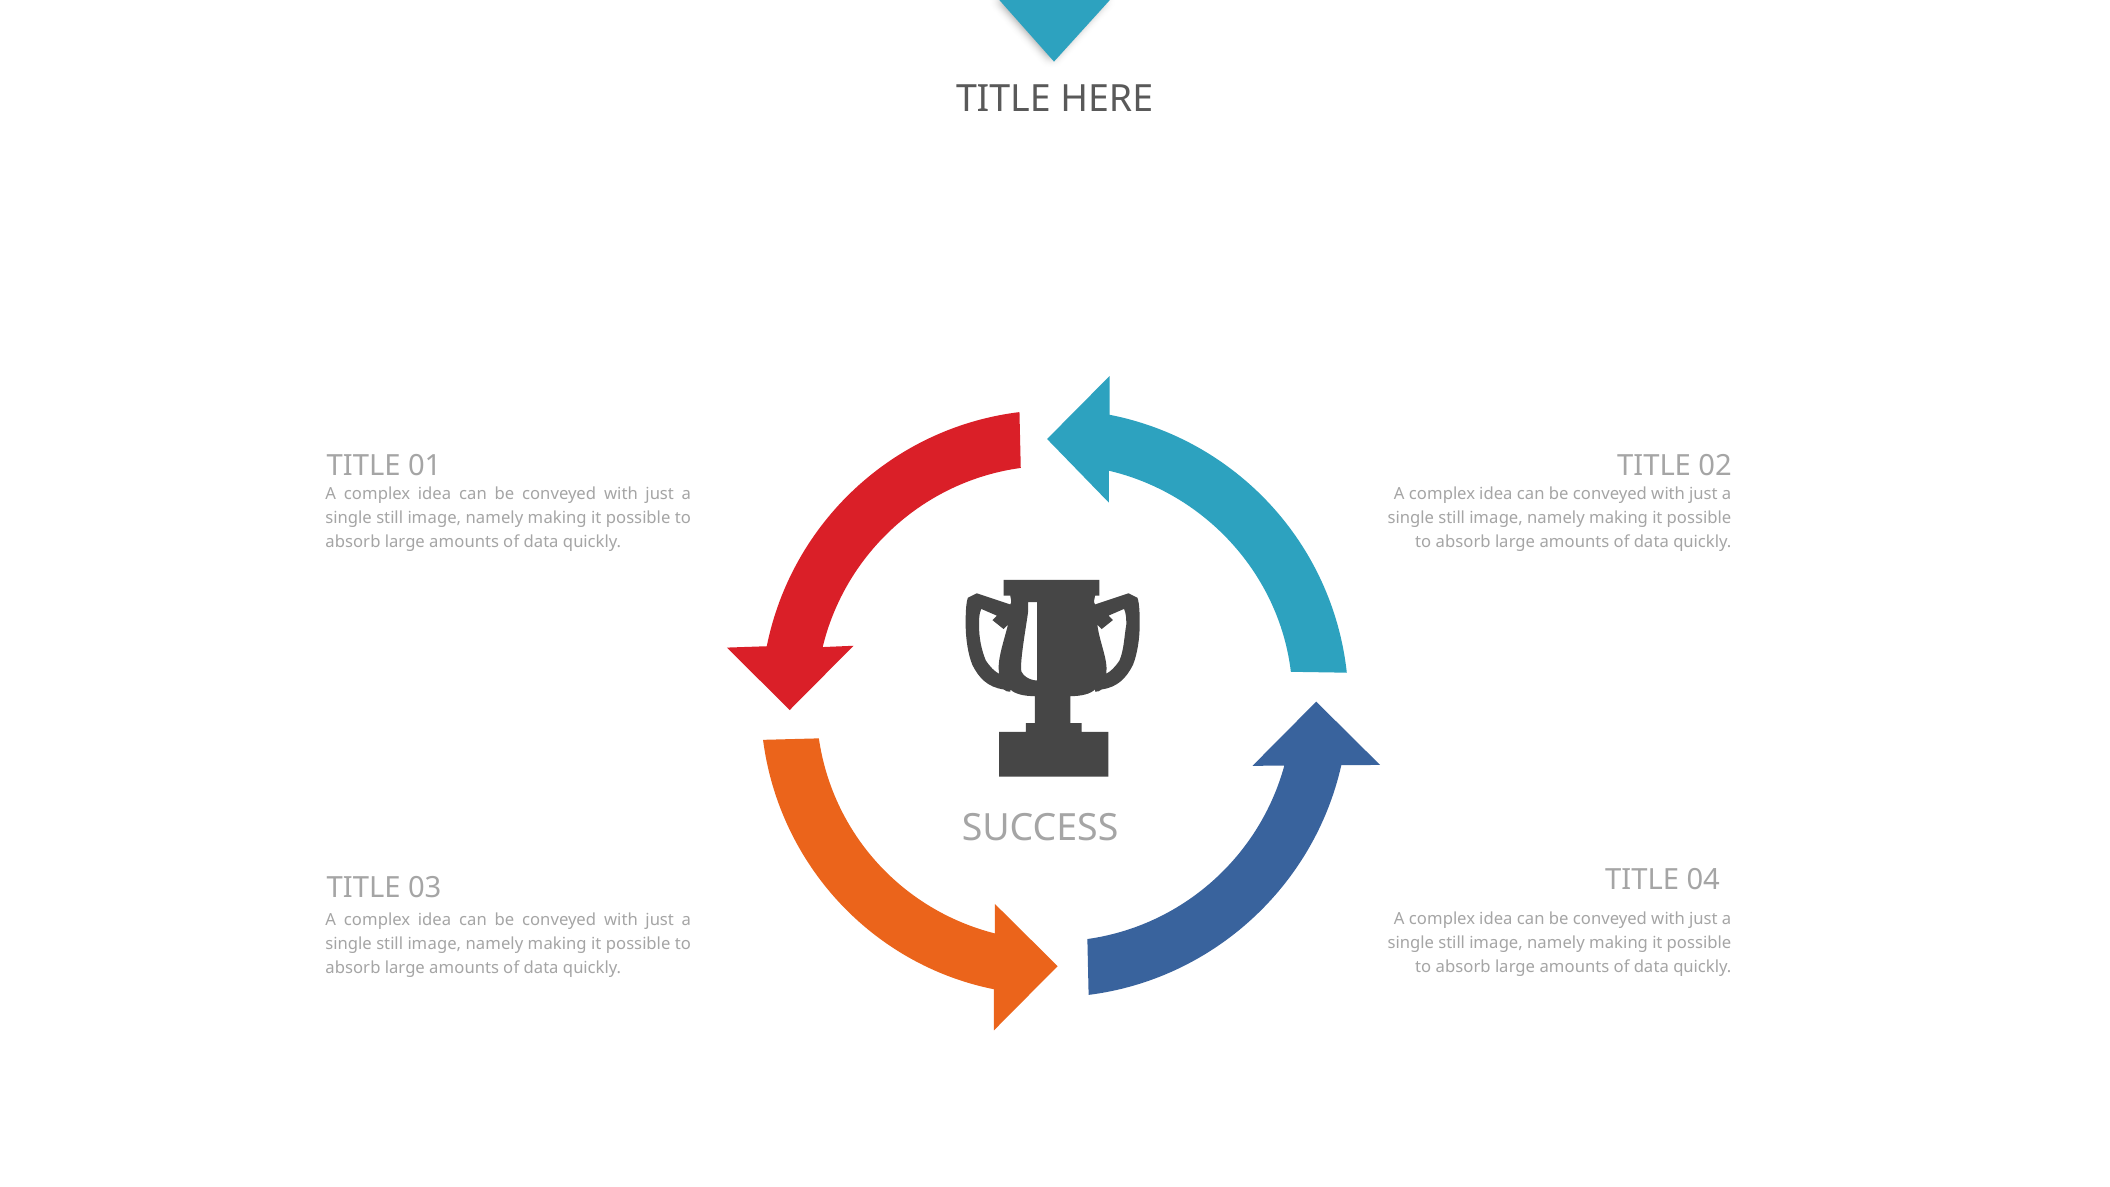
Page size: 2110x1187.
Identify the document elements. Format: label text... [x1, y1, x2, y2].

text_box TITLE HERE [871, 67, 1238, 125]
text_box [1361, 845, 1748, 1009]
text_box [310, 431, 708, 584]
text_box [310, 853, 708, 1010]
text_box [740, 388, 1369, 1018]
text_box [1361, 431, 1748, 584]
text_box [999, 0, 1110, 62]
